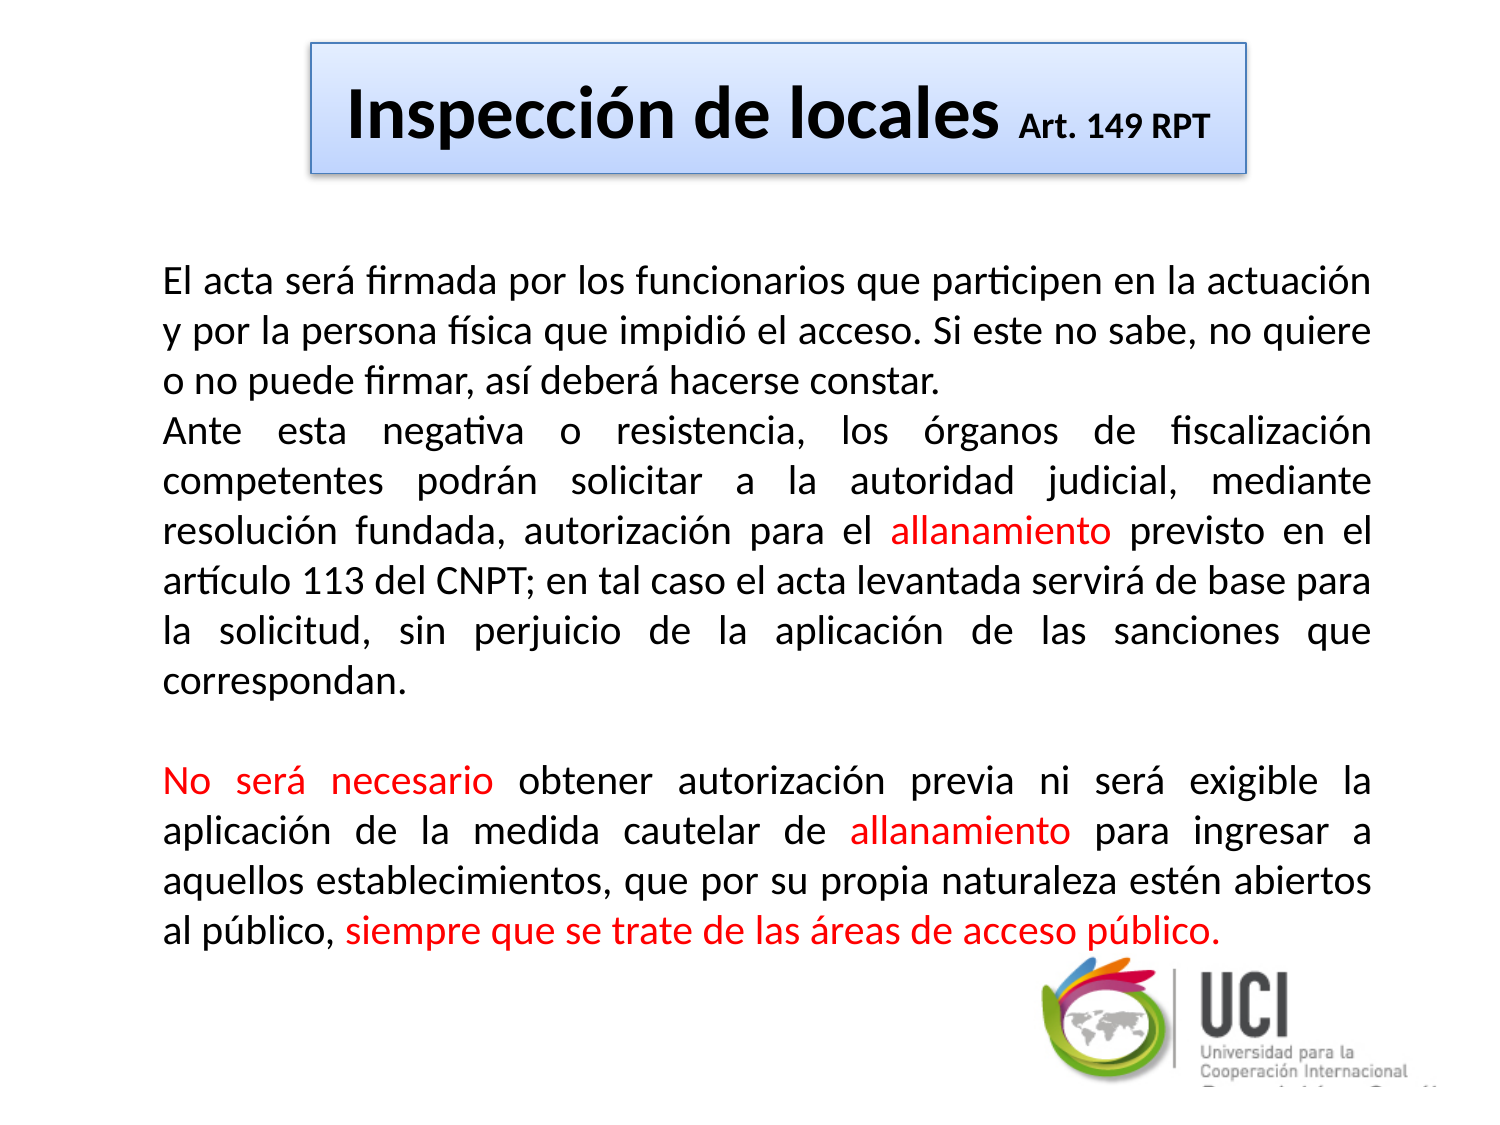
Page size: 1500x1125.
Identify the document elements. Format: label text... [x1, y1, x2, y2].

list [1186, 952, 1469, 1087]
title Inspección de locales Art. 149 RPT [310, 42, 1247, 174]
text_box El acta será firmada por los funcionarios que participen en la actuación y por la persona física que impidió el acceso. Si este no sabe, no quiere o no puede firmar, así deberá hacerse constar. Ante esta negativa o resistencia, los órganos de fiscalización competentes podrán solicitar a la autoridad judicial, mediante resolución fundada, autorización para el allanamiento previsto en el artículo 113 del CNPT; en tal caso el acta levantada servirá de base para la solicitud, sin perjuicio de la aplicación de las sanciones que correspondan. No será necesario obtener autorización previa ni será exigible la aplicación de la medida cautelar de allanamiento para ingresar a aquellos establecimientos, que por su propia naturaleza estén abiertos al público, siempre que se trate de las áreas de acceso público. [147, 245, 1388, 988]
picture [1033, 951, 1182, 1086]
